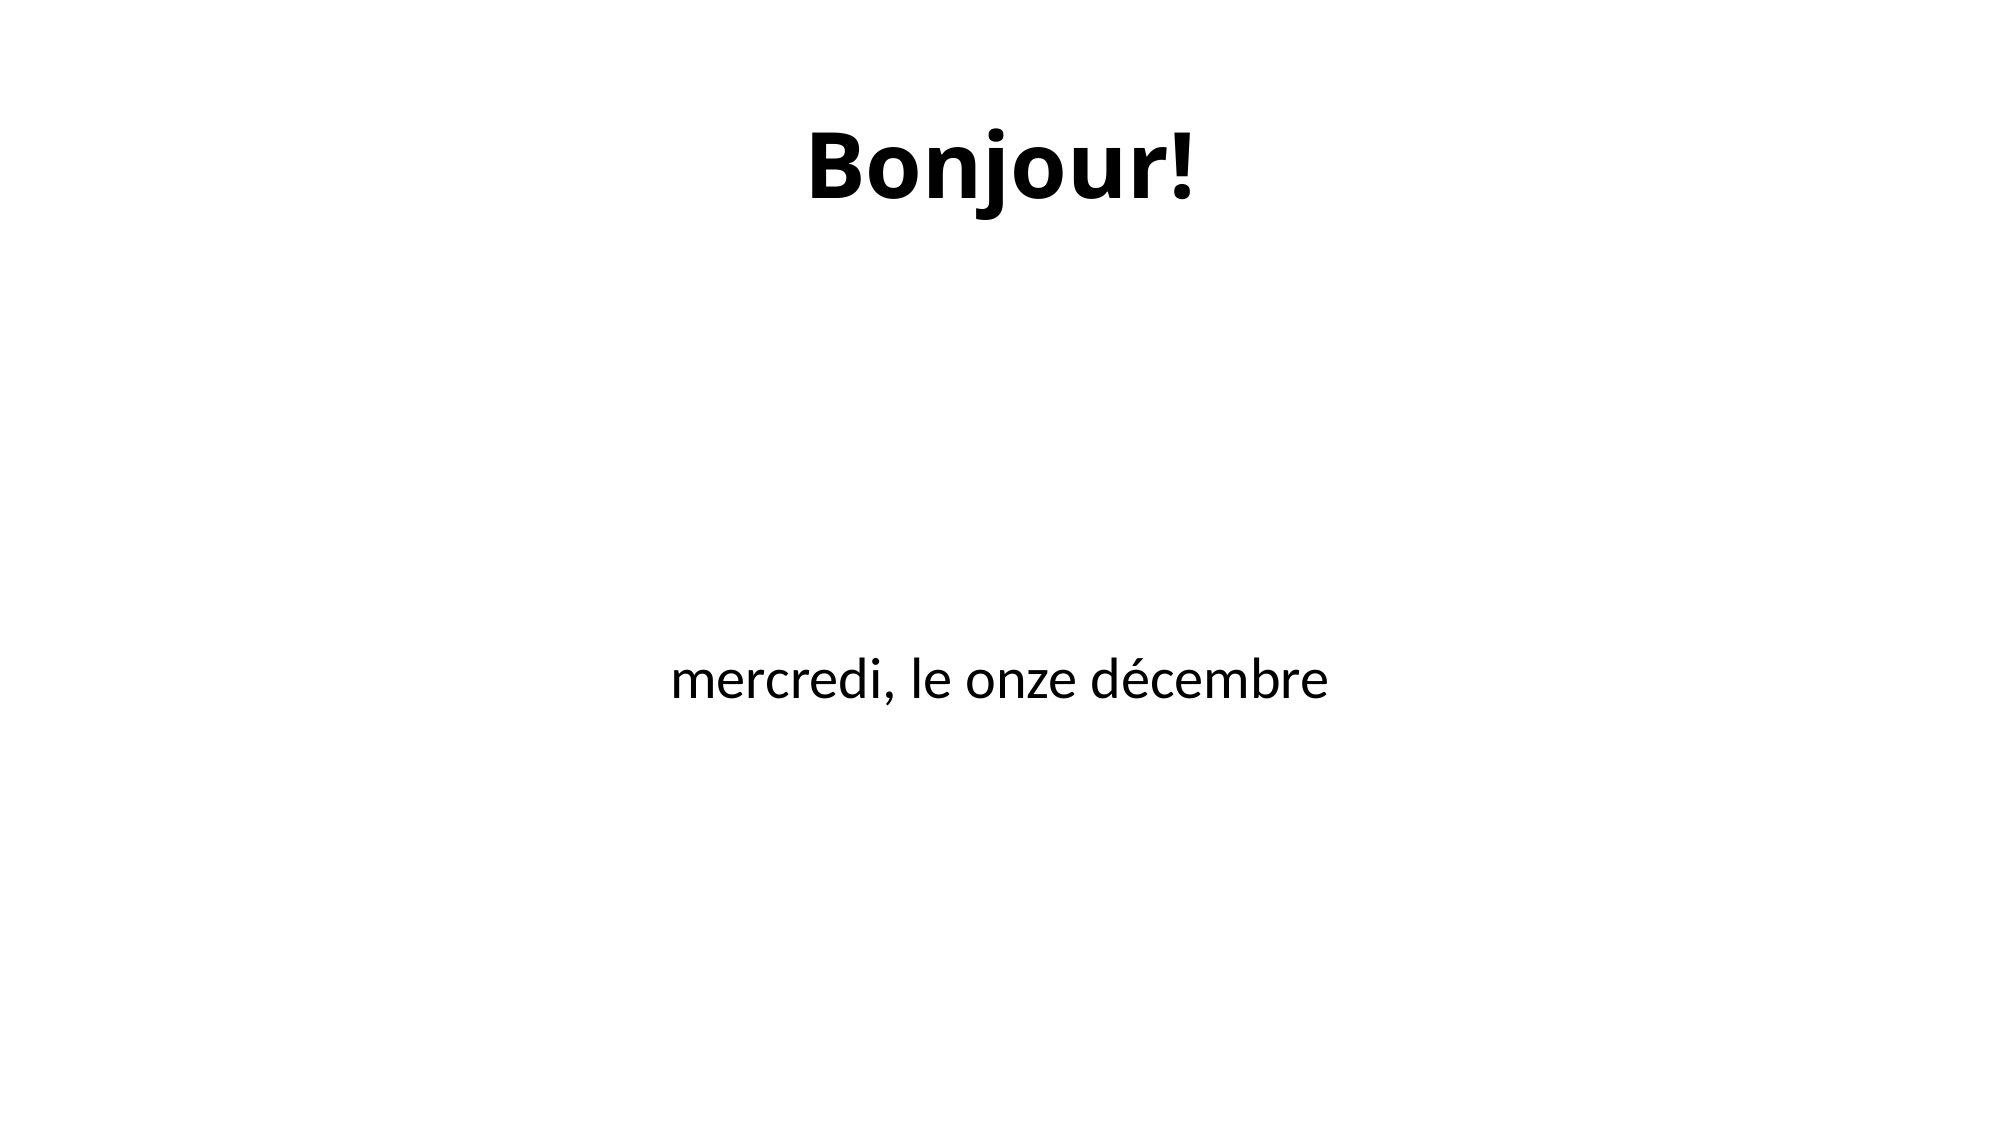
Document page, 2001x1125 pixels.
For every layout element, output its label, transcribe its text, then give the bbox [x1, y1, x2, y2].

title Bonjour! [137, 59, 1863, 278]
list mercredi, le onze décembre [137, 299, 1863, 1014]
